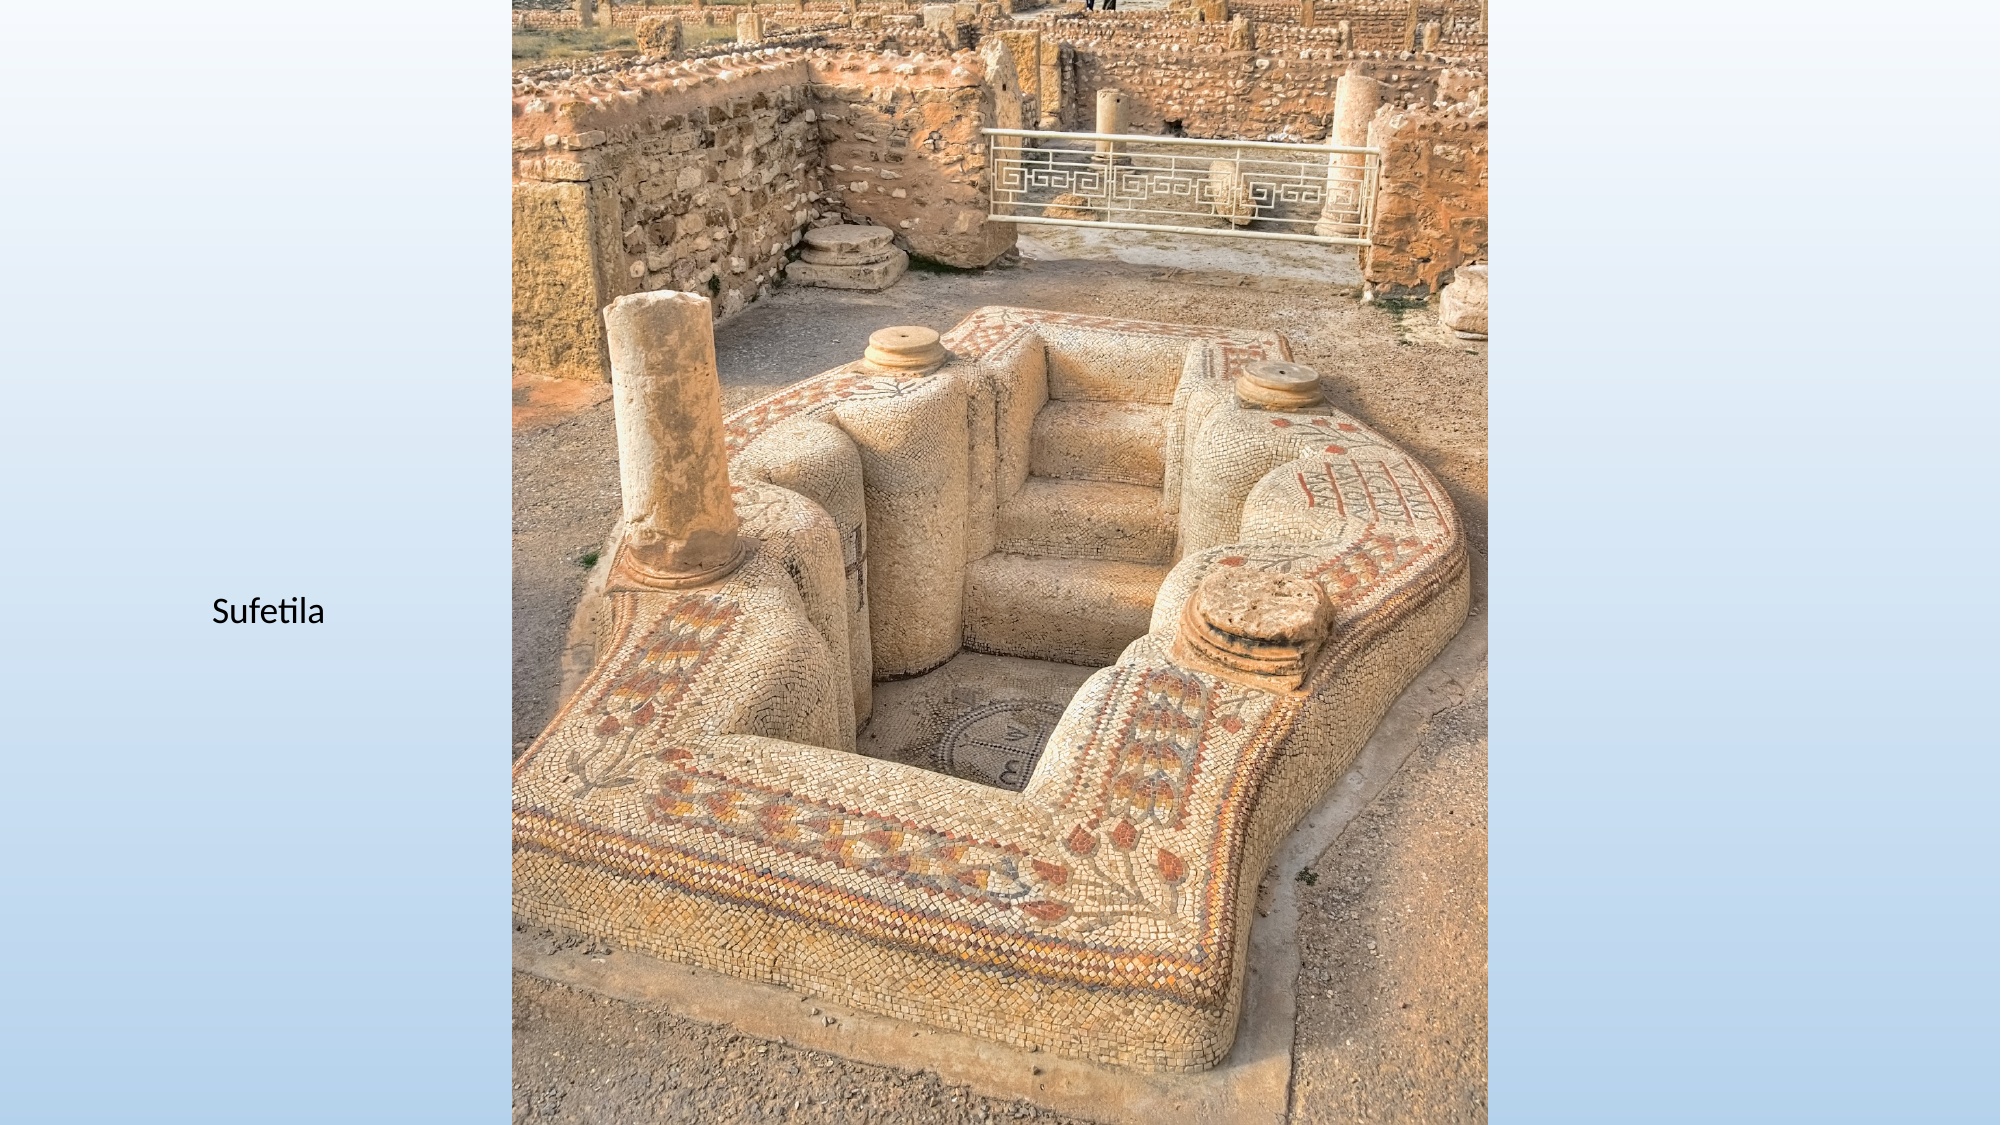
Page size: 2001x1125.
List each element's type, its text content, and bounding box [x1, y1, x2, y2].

text_box Sufetila [197, 578, 341, 639]
picture [512, 0, 1488, 1125]
